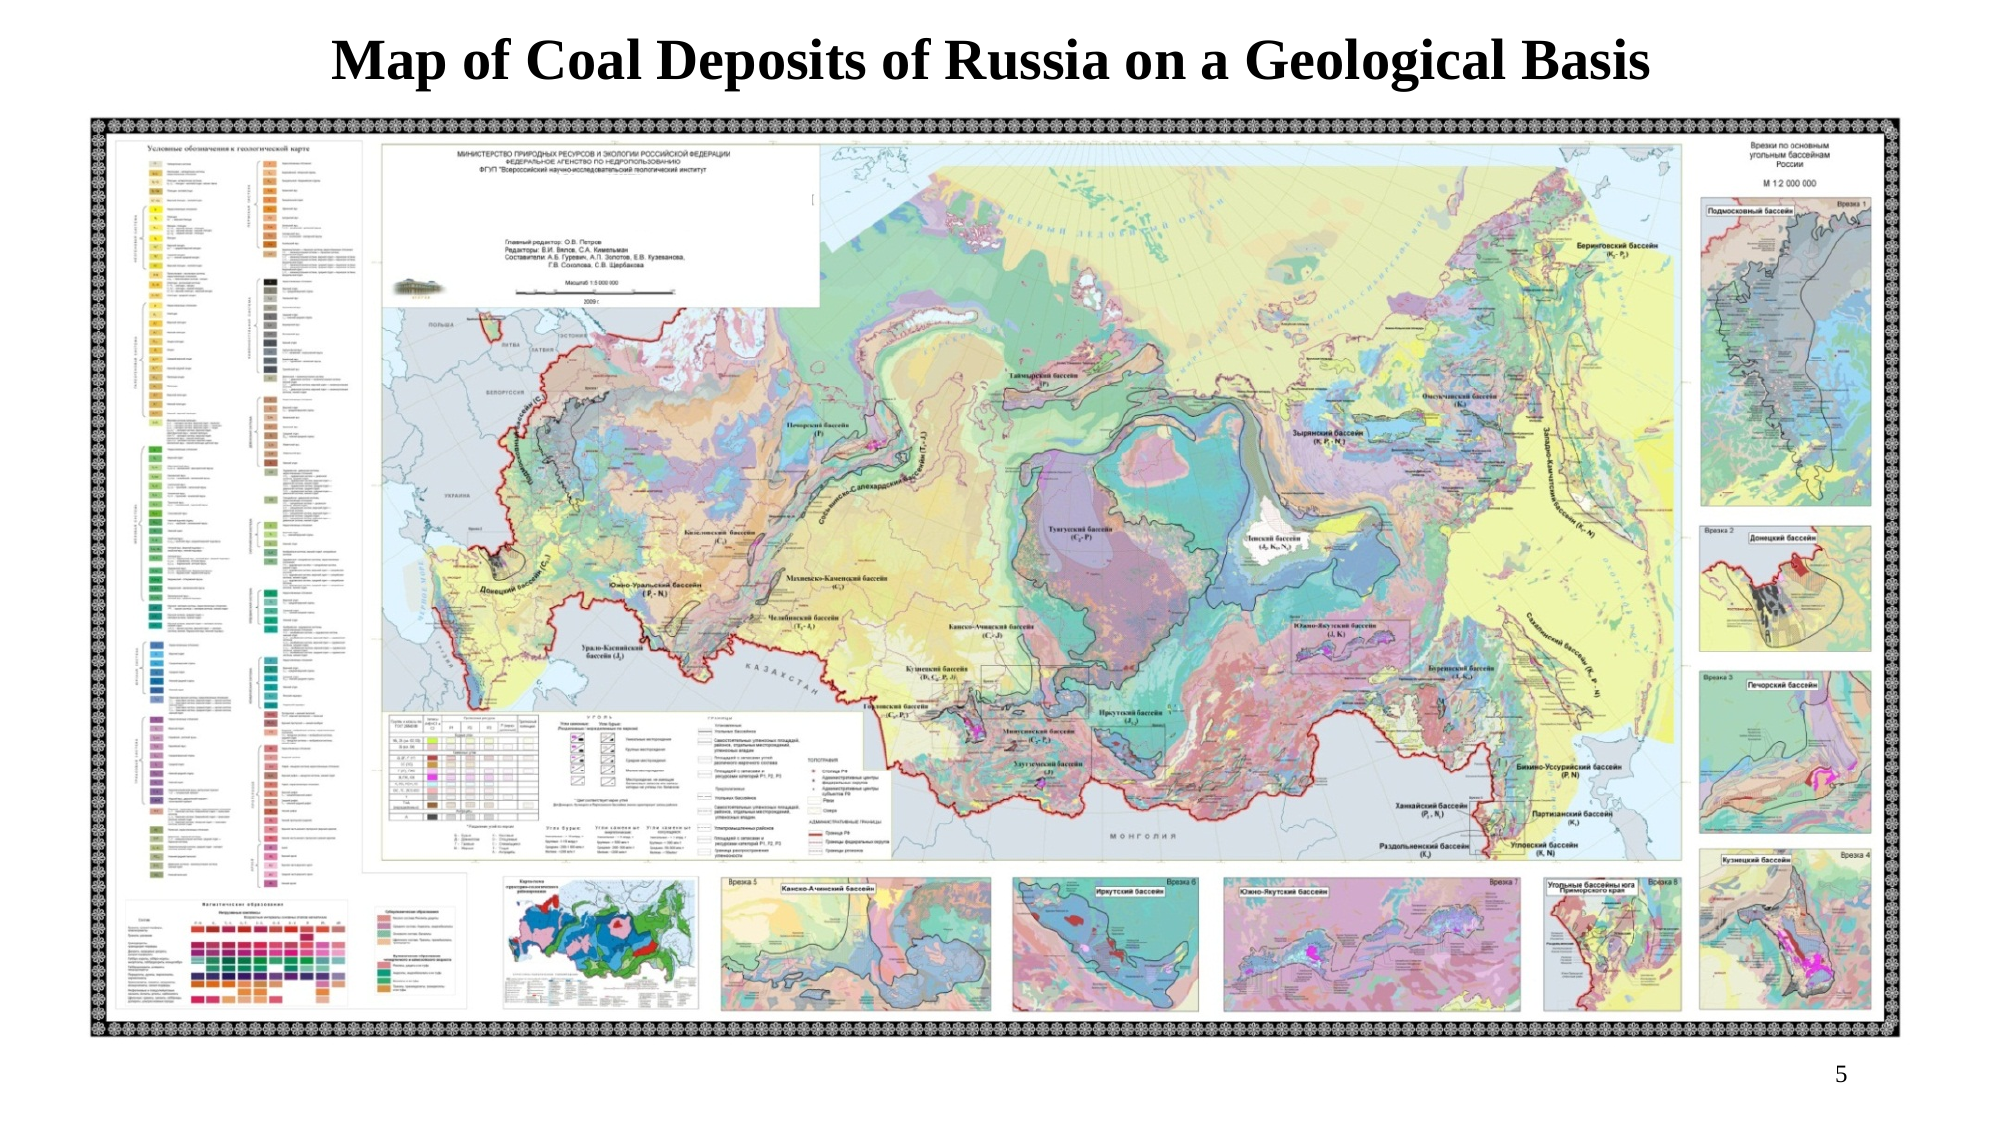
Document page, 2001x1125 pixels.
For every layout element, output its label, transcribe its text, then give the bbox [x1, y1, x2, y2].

picture [73, 109, 1910, 1048]
text_box Map of Coal Deposits of Russia on a Geological Basis [311, 13, 1672, 99]
slide_number 5 [1412, 1048, 1863, 1103]
